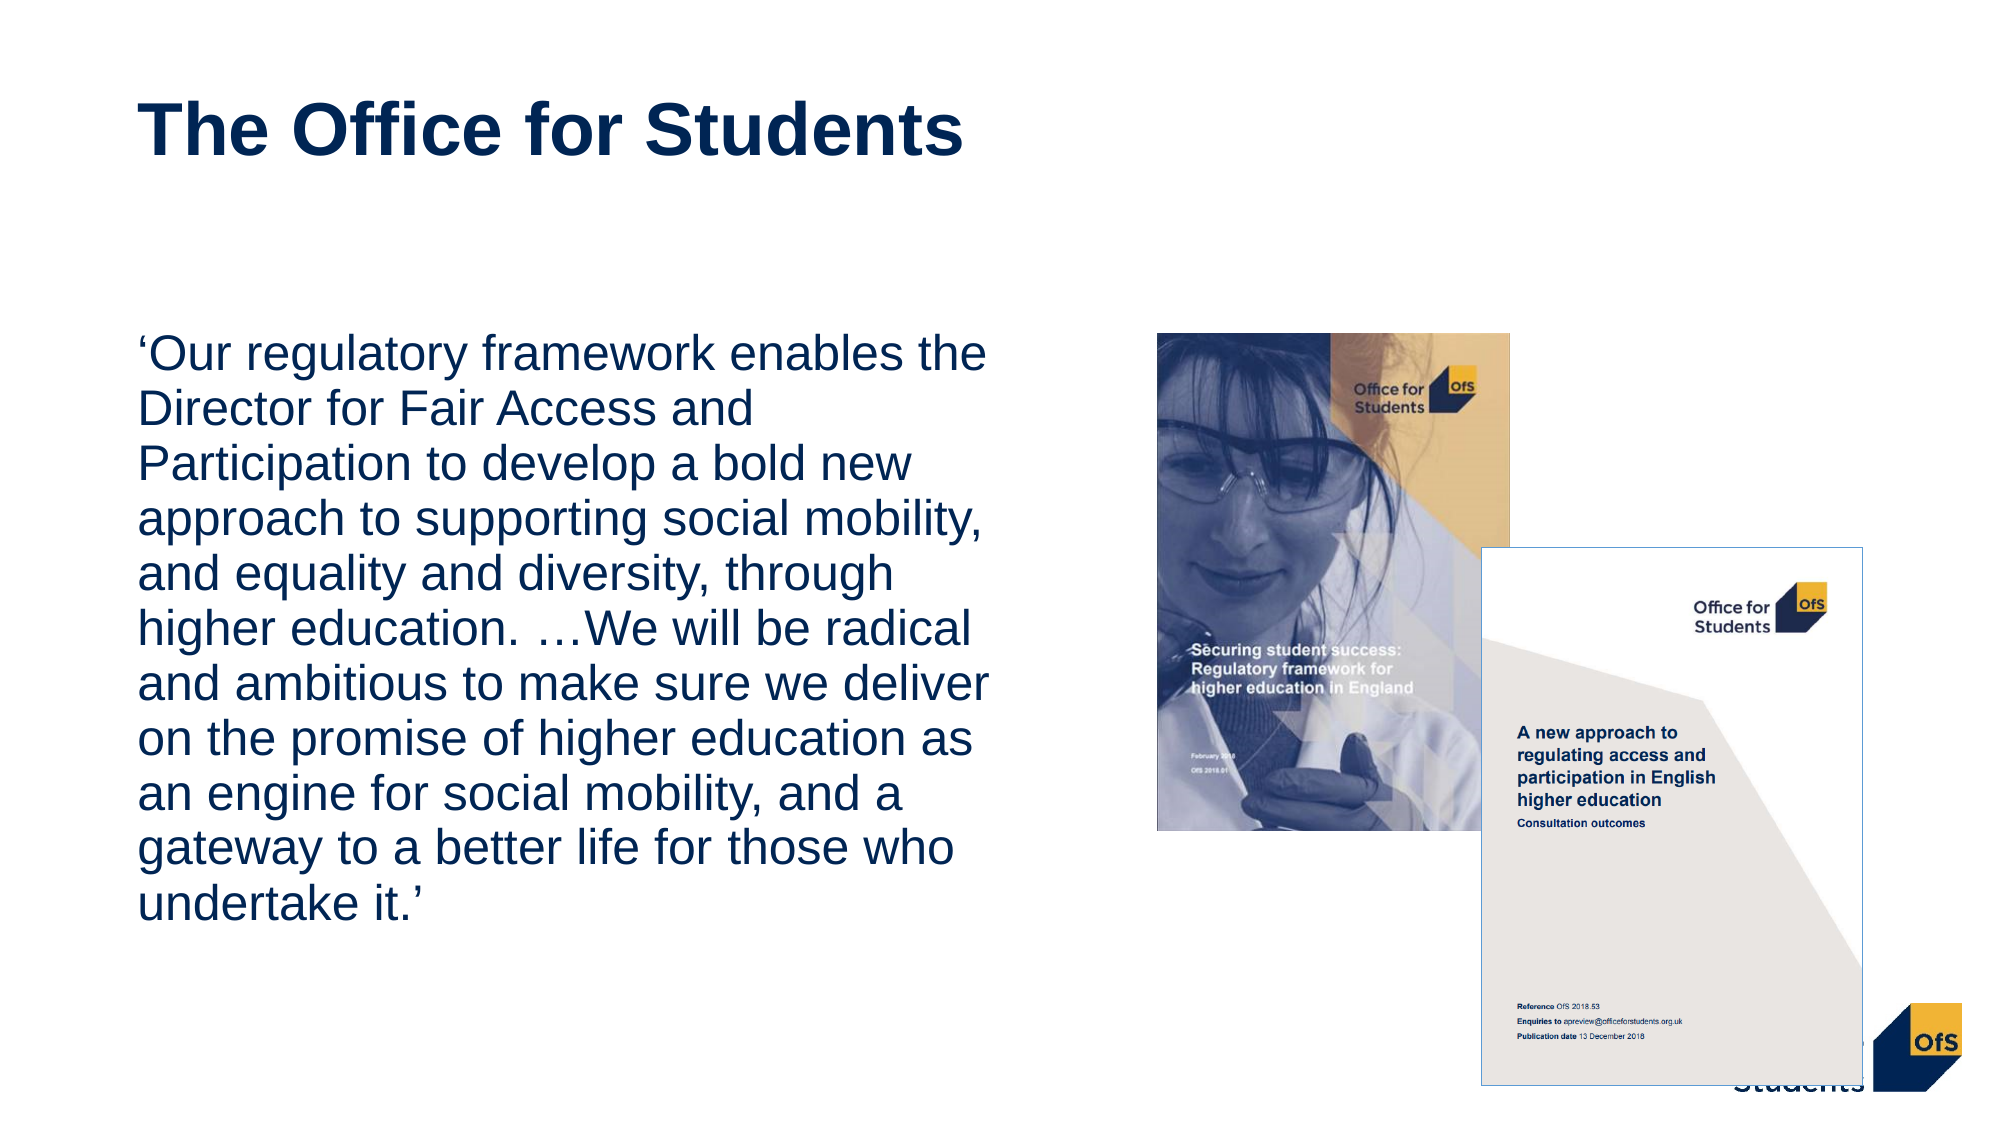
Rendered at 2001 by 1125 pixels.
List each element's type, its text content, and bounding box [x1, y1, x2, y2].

list ‘Our regulatory framework enables the Director for Fair Access and Participation to develop a bold new approach to supporting social mobility, and equality and diversity, through higher education. …We will be radical and ambitious to make sure we deliver on the promise of higher education as an engine for social mobility, and a gateway to a better life for those who undertake it.’ [137, 325, 1000, 1016]
picture [1157, 333, 1962, 1092]
title The Office for Students [137, 91, 1863, 309]
